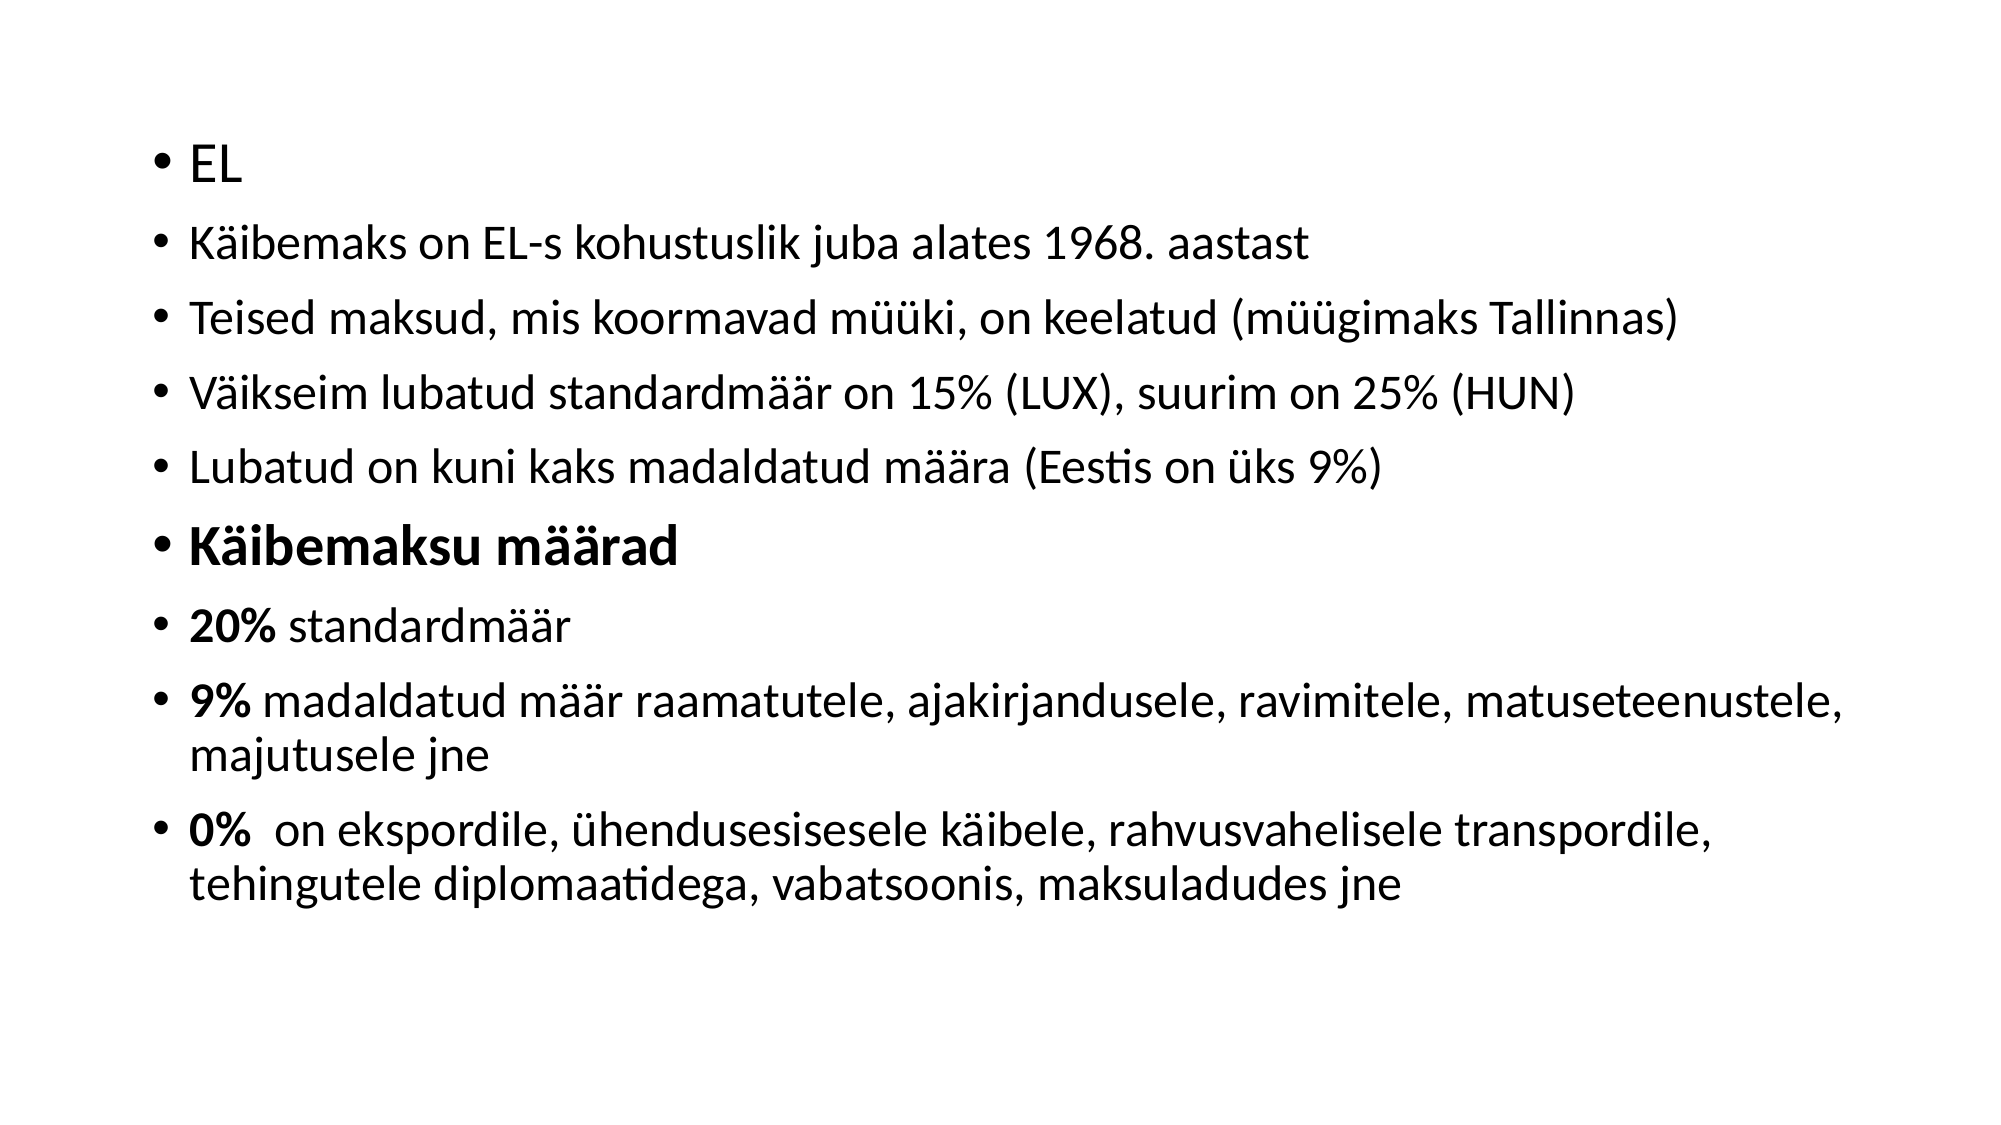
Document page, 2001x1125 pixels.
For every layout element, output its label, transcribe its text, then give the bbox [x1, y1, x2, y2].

list EL Käibemaks on EL-s kohustuslik juba alates 1968. aastast Teised maksud, mis koormavad müüki, on keelatud (müügimaks Tallinnas) Väikseim lubatud standardmäär on 15% (LUX), suurim on 25% (HUN) Lubatud on kuni kaks madaldatud määra (Eestis on üks 9%) Käibemaksu määrad 20% standardmäär 9% madaldatud määr raamatutele, ajakirjandusele, ravimitele, matuseteenustele, majutusele jne 0% on ekspordile, ühendusesisesele käibele, rahvusvahelisele transpordile, tehingutele diplomaatidega, vabatsoonis, maksuladudes jne [137, 125, 1863, 1014]
